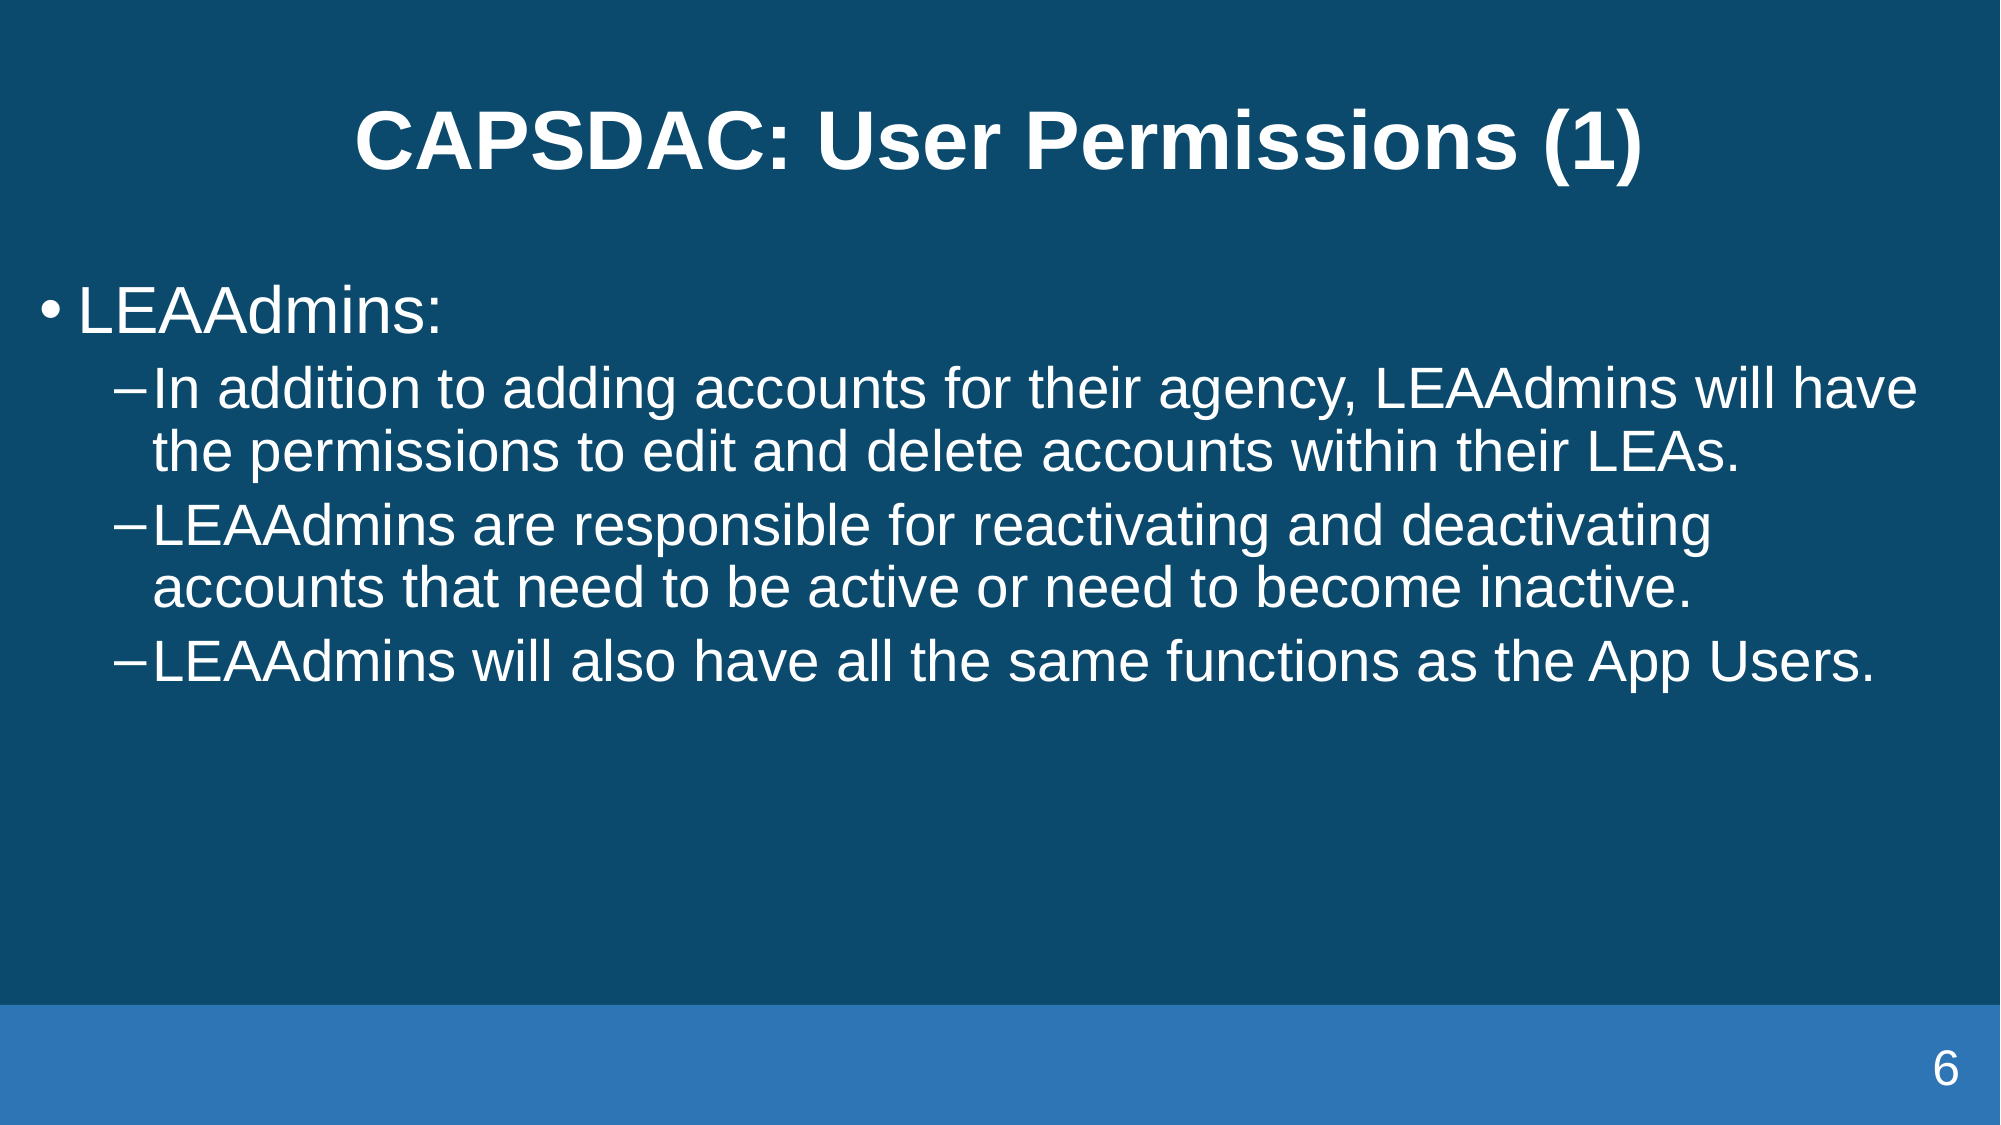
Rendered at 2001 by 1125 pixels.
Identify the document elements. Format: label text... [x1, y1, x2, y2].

title CAPSDAC: User Permissions (1) [24, 33, 1975, 251]
list LEAAdmins: In addition to adding accounts for their agency, LEAAdmins will have the permissions to edit and delete accounts within their LEAs. LEAAdmins are responsible for reactivating and deactivating accounts that need to be active or need to become inactive. LEAAdmins will also have all the same functions as the App Users. [24, 268, 1975, 995]
slide_number 6 [1524, 1035, 1975, 1095]
